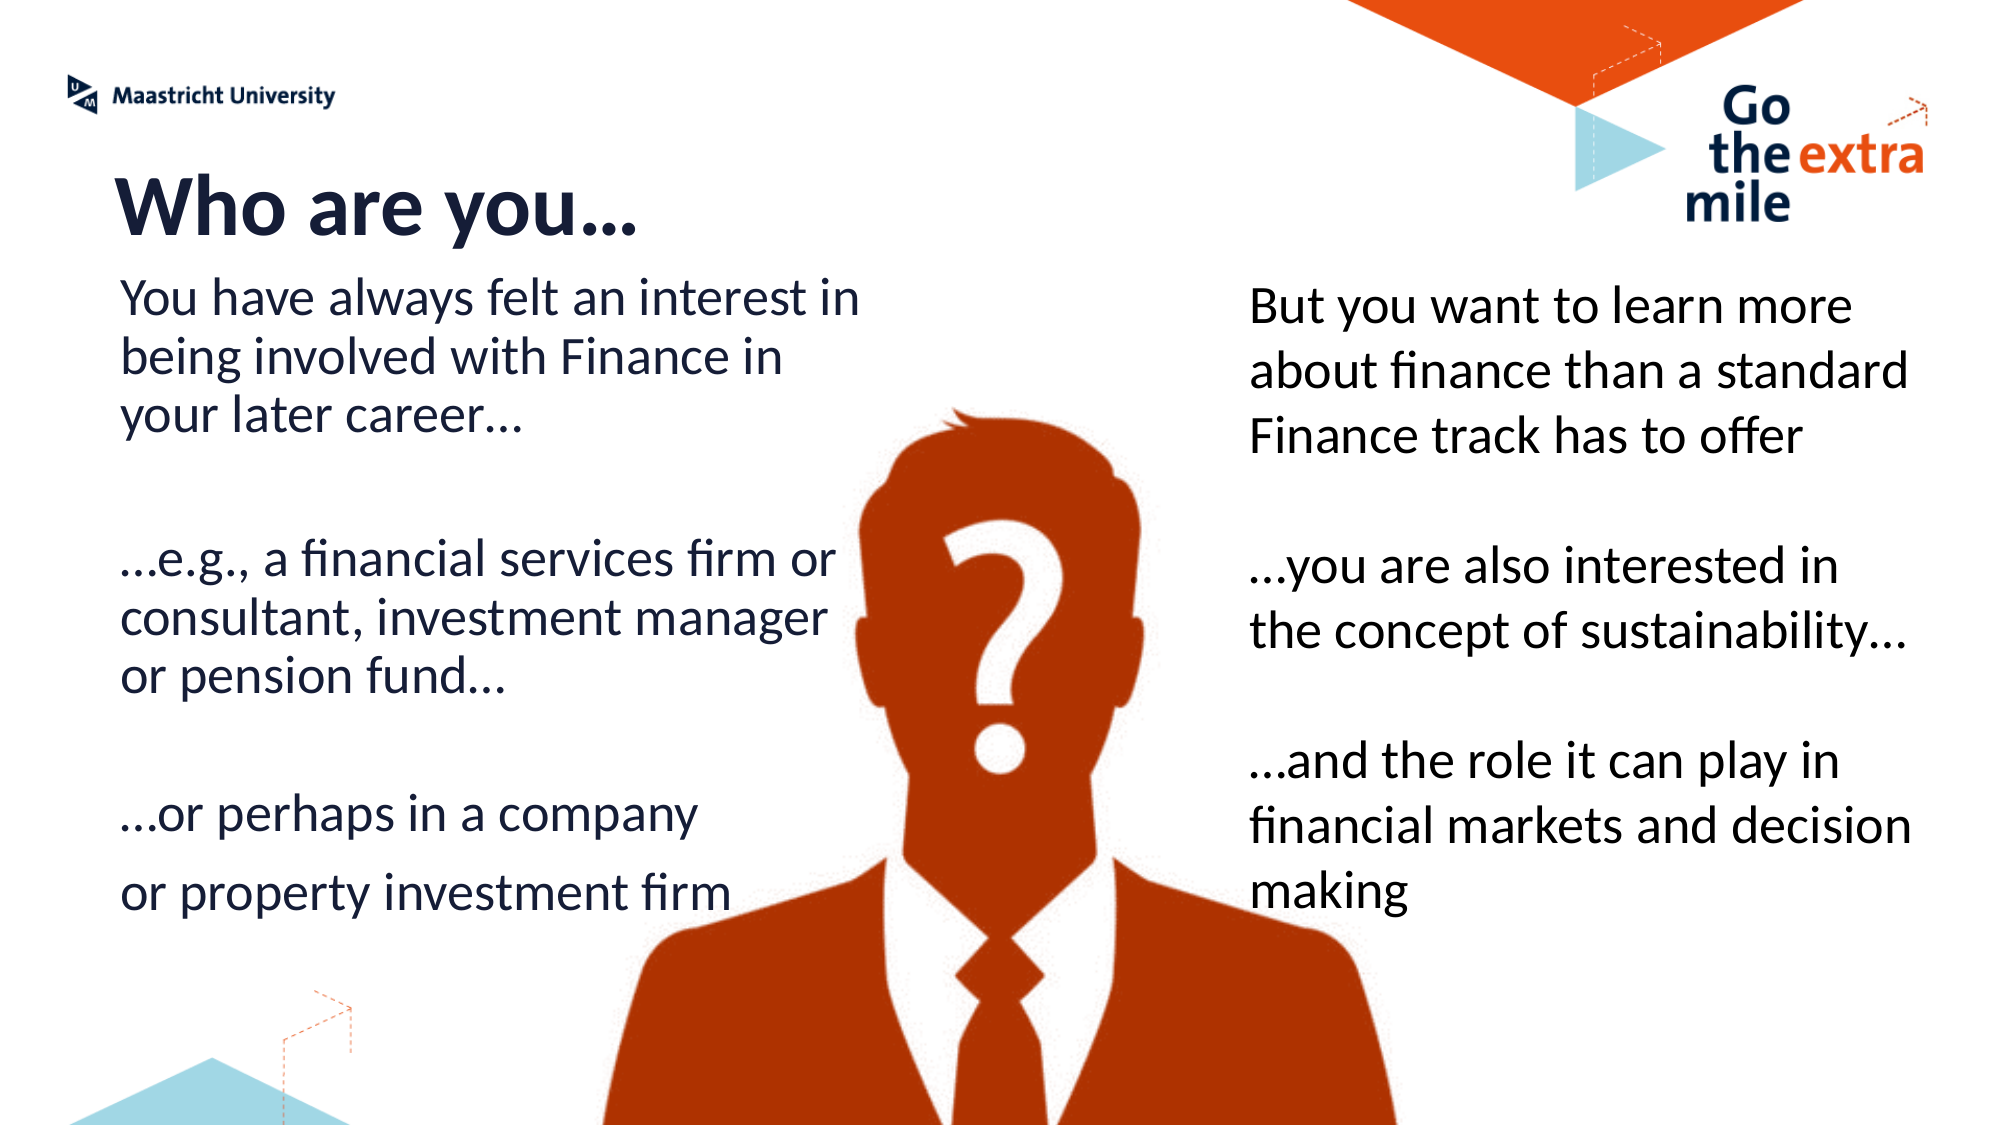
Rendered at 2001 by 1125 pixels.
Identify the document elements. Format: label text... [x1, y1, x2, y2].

text_box But you want to learn more about finance than a standard Finance track has to offer …you are also interested in the concept of sustainability… …and the role it can play in financial markets and decision making [1234, 262, 1939, 927]
picture [1341, 0, 2000, 224]
picture [0, 984, 361, 1125]
list You have always felt an interest in being involved with Finance in your later career… …e.g., a financial services firm or consultant, investment manager or pension fund… …or perhaps in a company or property investment firm [120, 268, 864, 1082]
picture [0, 0, 340, 119]
picture [593, 406, 1407, 1125]
text_box Who are you… [99, 141, 657, 261]
